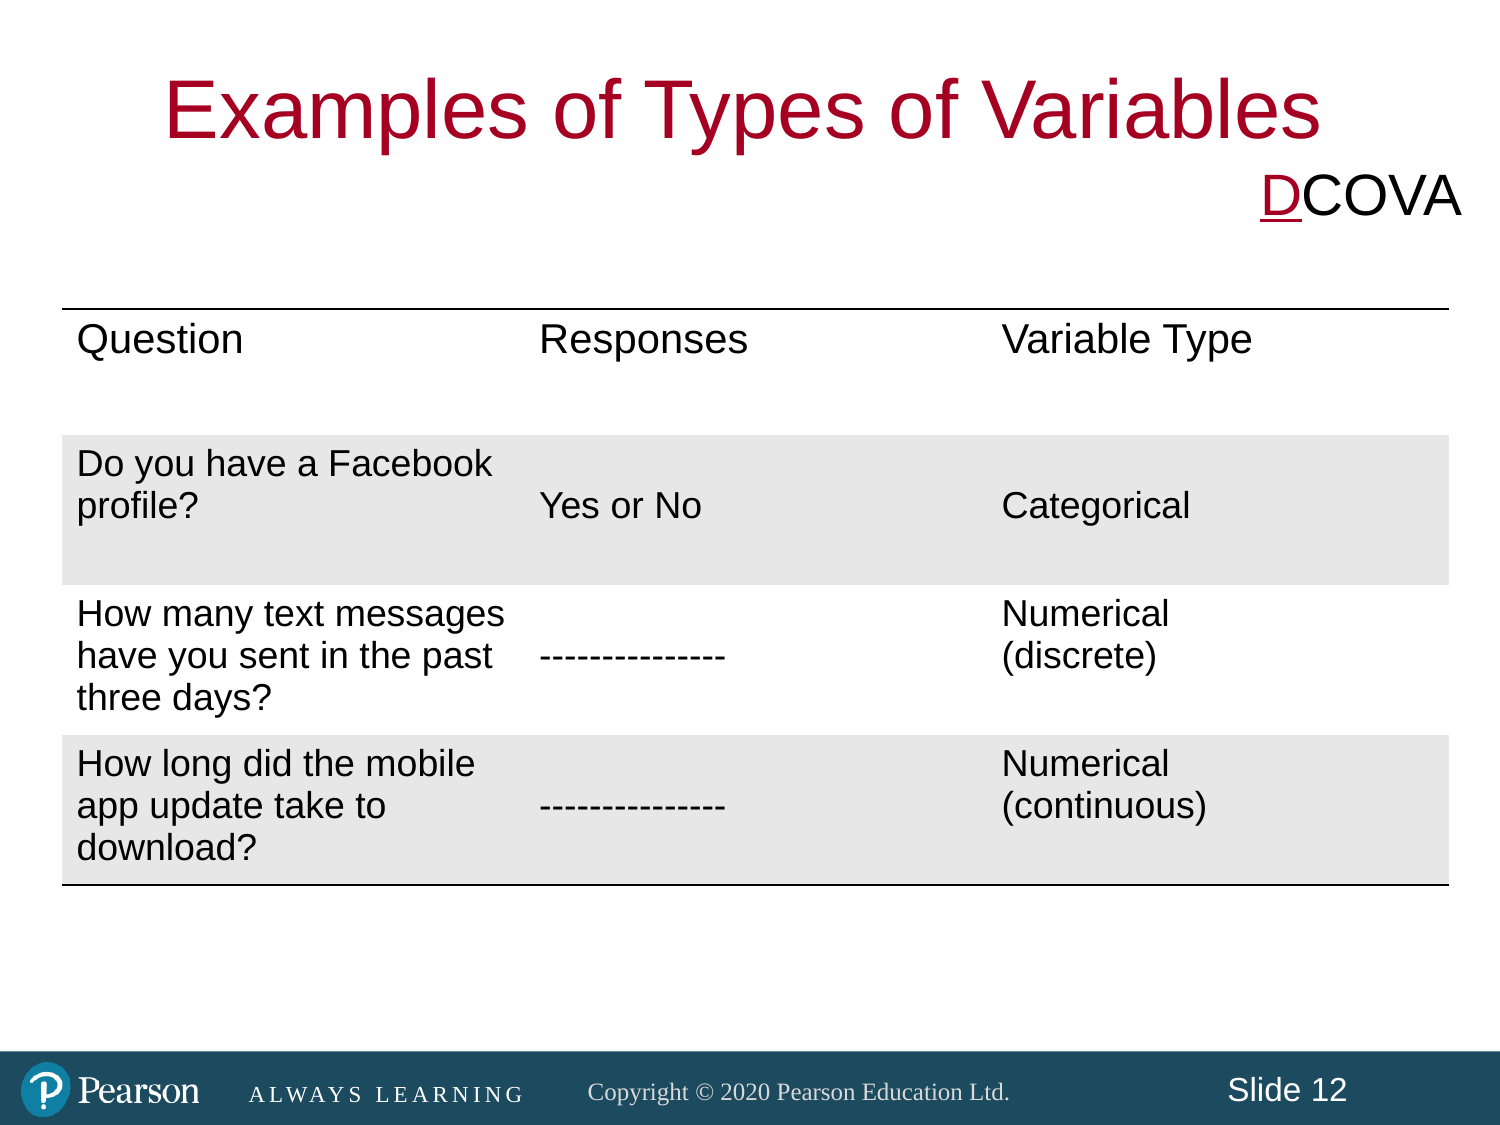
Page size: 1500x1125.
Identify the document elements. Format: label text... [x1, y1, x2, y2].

table_cell --------------- [524, 585, 987, 735]
table_cell Yes or No [524, 435, 987, 585]
text_box DCOVA [1245, 149, 1478, 235]
table_cell --------------- [524, 735, 987, 884]
table_cell Categorical [987, 435, 1449, 585]
table_cell How many text messages have you sent in the past three days? [62, 585, 524, 735]
table_header Responses [524, 310, 987, 435]
picture [21, 1062, 199, 1117]
table_cell Do you have a Facebook profile? [62, 435, 524, 585]
table_header Question [62, 310, 524, 435]
title Examples of Types of Variables [150, 0, 1362, 163]
table_cell Numerical (continuous) [987, 735, 1449, 884]
table_header Variable Type [987, 310, 1449, 435]
table_cell Numerical (discrete) [987, 585, 1449, 735]
table_cell How long did the mobile app update take to download? [62, 735, 524, 884]
